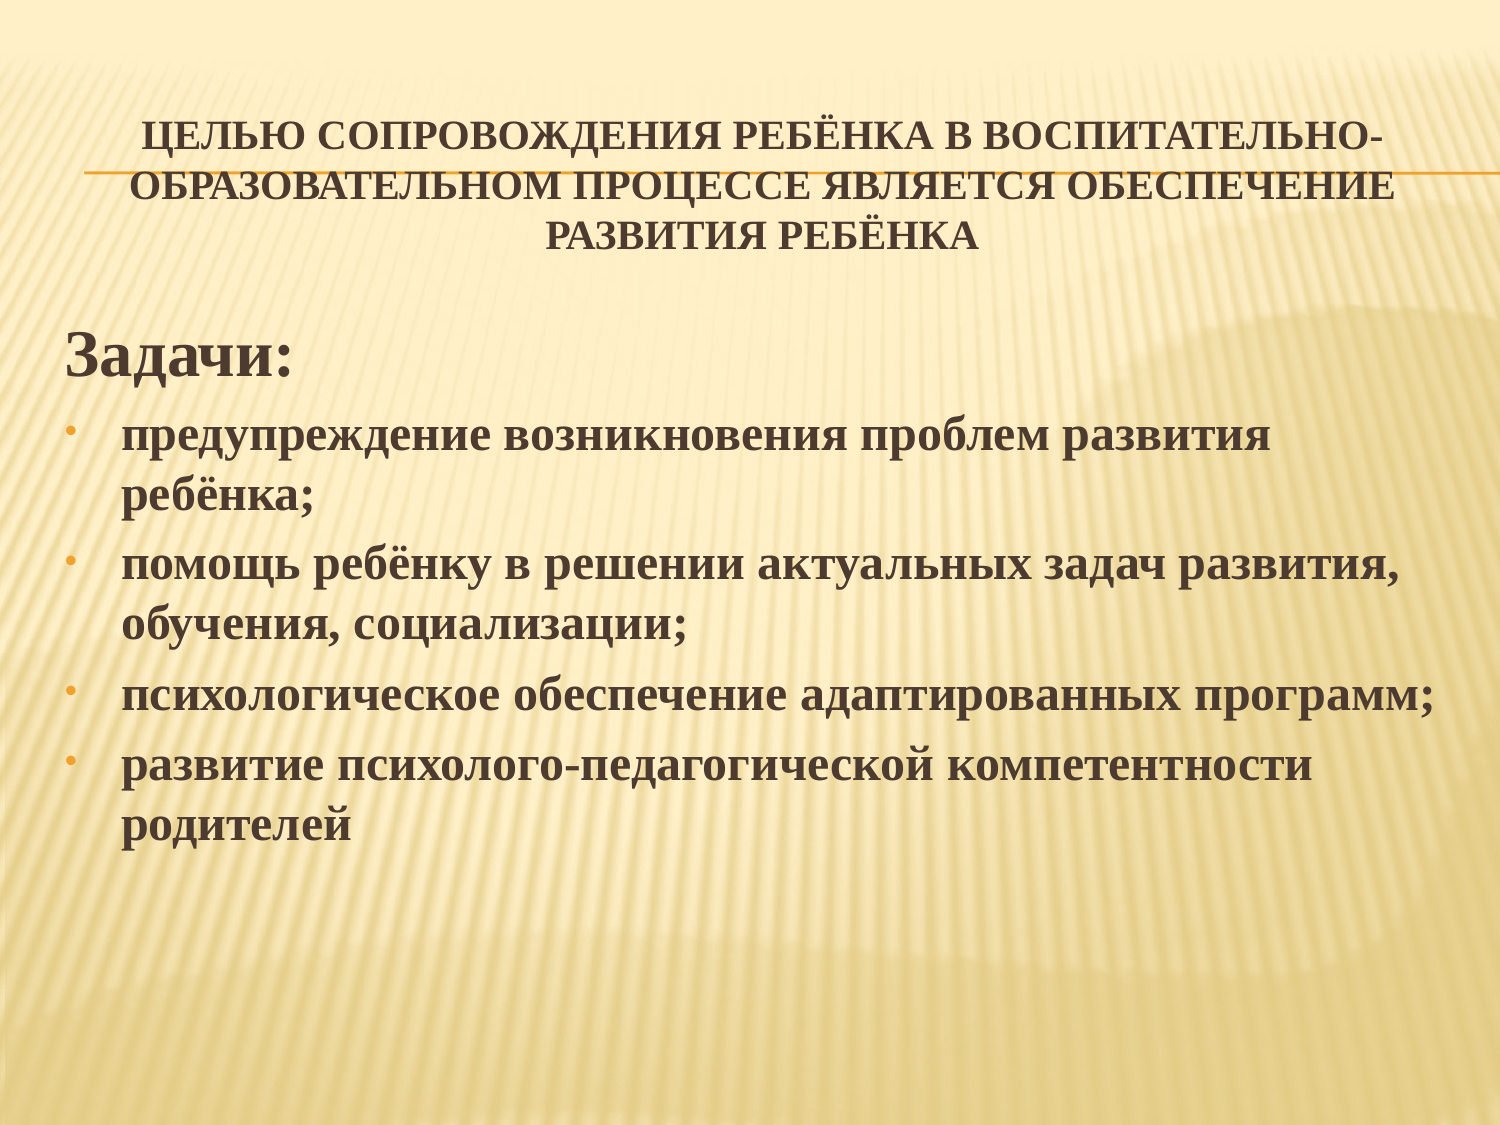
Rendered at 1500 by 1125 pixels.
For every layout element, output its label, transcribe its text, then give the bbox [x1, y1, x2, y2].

list Задачи: предупреждение возникновения проблем развития ребёнка; помощь ребёнку в решении актуальных задач развития, обучения, социализации; психологическое обеспечение адаптированных программ; развитие психолого-педагогической компетентности родителей [50, 302, 1475, 998]
title Целью сопровождения ребёнка в воспитательно-образовательном процессе является обеспечение развития ребёнка [50, 75, 1475, 291]
